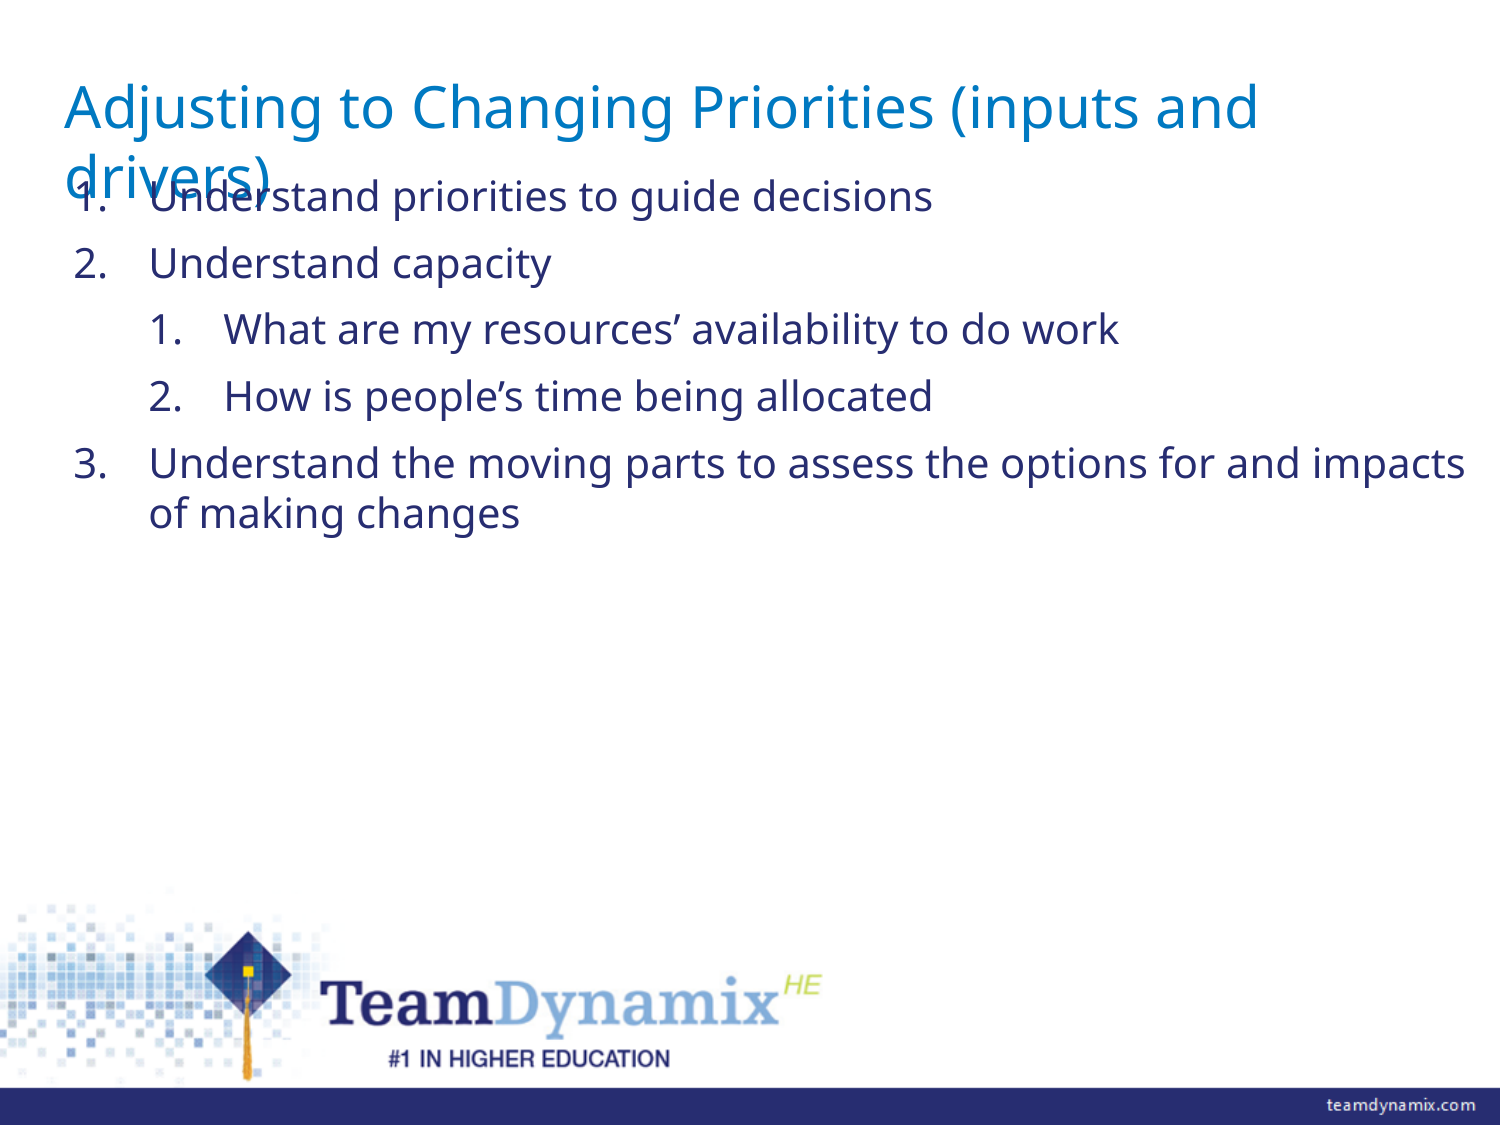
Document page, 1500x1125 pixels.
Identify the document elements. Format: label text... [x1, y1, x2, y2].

text_box Adjusting to Changing Priorities (inputs and drivers) [49, 62, 1413, 162]
text_box Understand priorities to guide decisions Understand capacity What are my resources’ availability to do work How is people’s time being allocated Understand the moving parts to assess the options for and impacts of making changes [24, 162, 1500, 838]
picture [0, 857, 1500, 1125]
